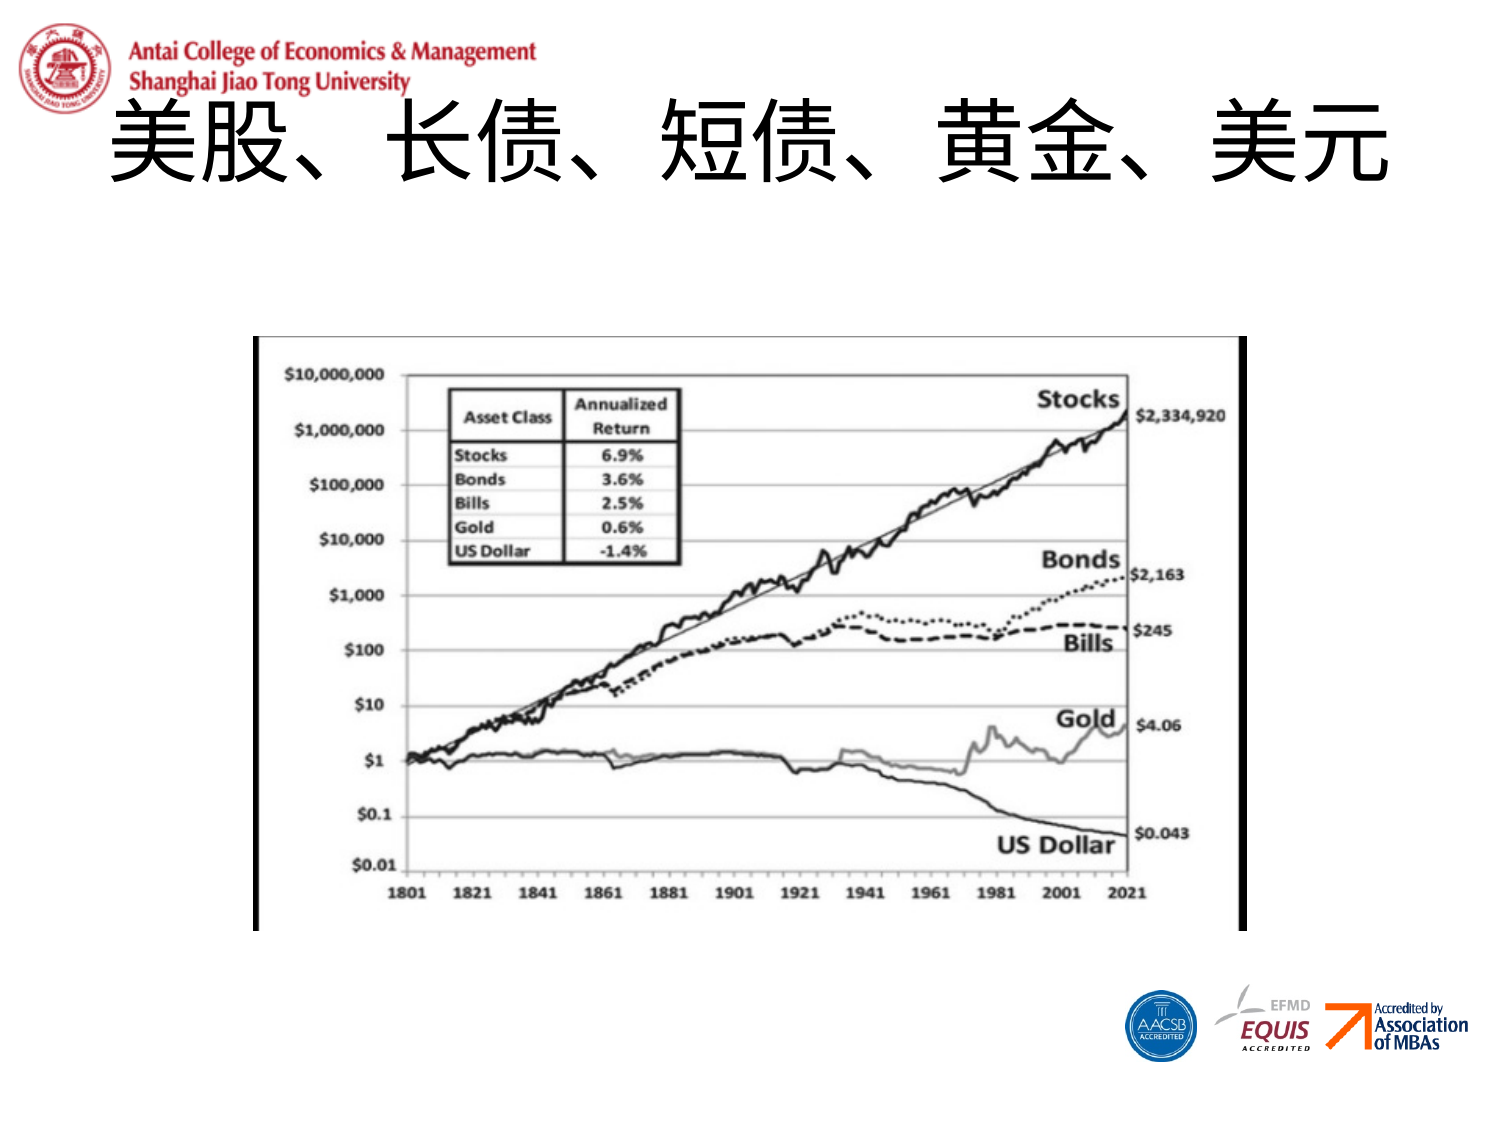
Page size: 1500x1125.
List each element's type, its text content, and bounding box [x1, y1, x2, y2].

picture [1125, 990, 1197, 1062]
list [252, 336, 1248, 931]
title 美股、长债、短债、黄金、美元 [75, 45, 1425, 233]
picture [1214, 984, 1310, 1051]
picture [1325, 1002, 1468, 1050]
picture [2, 19, 548, 119]
